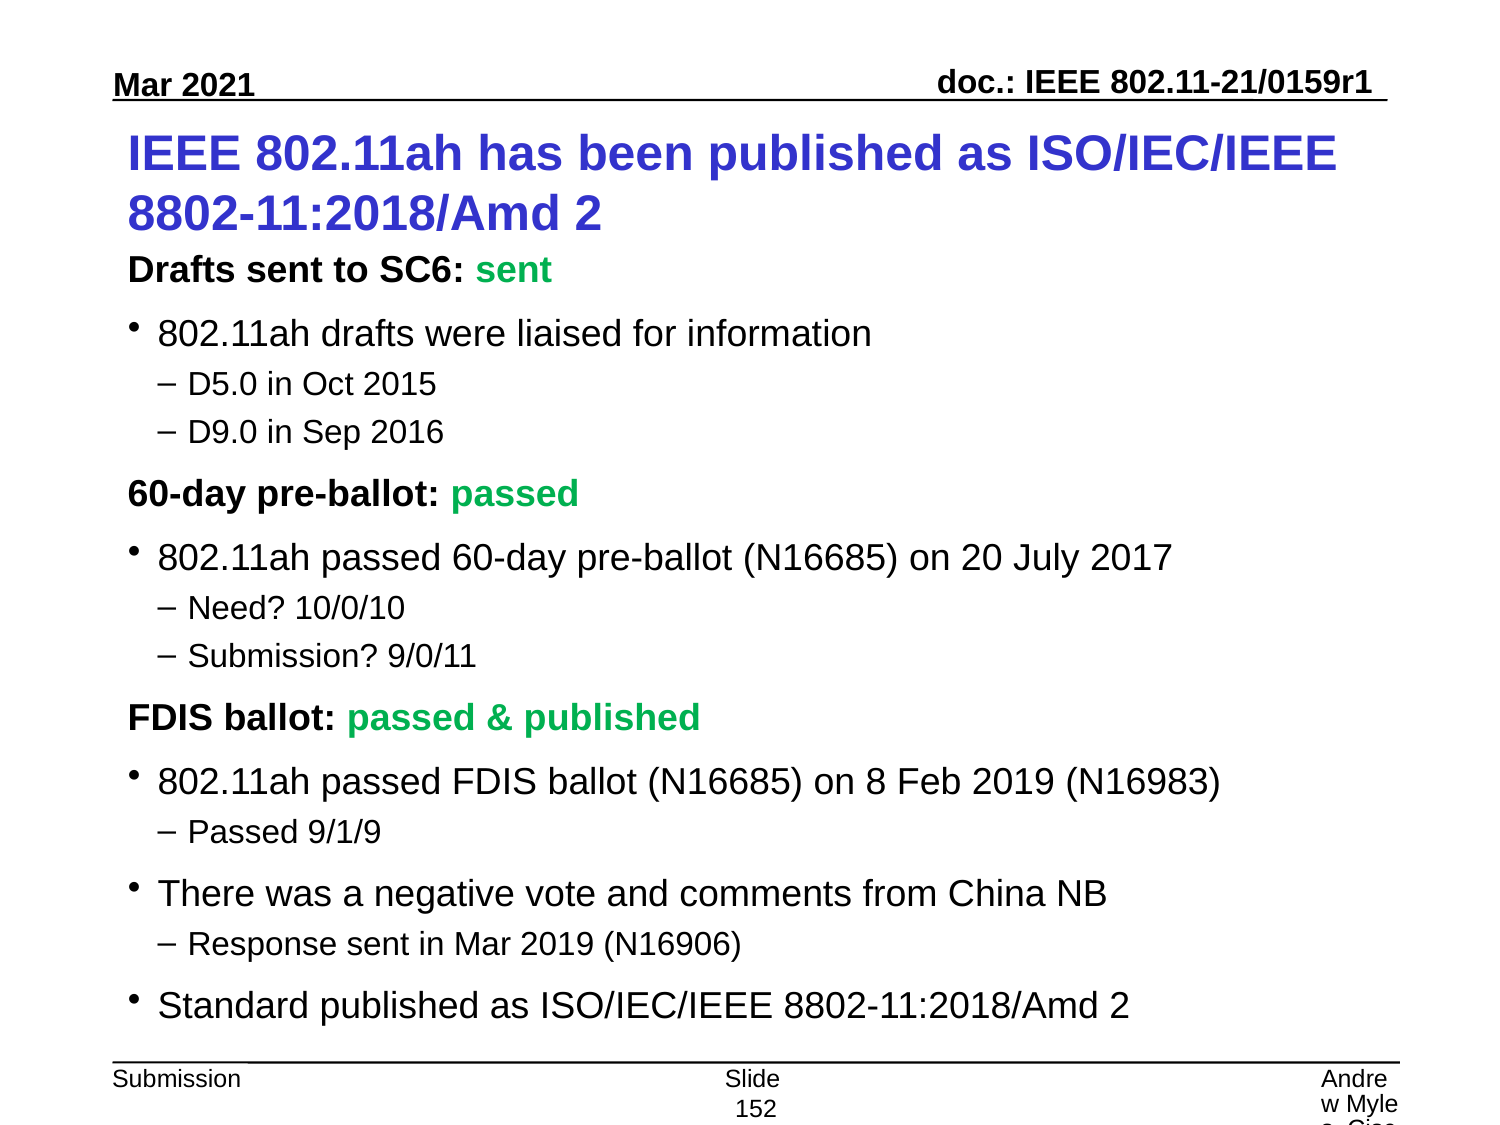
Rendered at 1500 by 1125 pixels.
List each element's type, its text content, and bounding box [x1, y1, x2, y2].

slide_number Slide 152 [709, 1061, 803, 1093]
list Drafts sent to SC6: sent 802.11ah drafts were liaised for information D5.0 in Oct 2015 D9.0 in Sep 2016 60-day pre-ballot: passed 802.11ah passed 60-day pre-ballot (N16685) on 20 July 2017 Need? 10/0/10 Submission? 9/0/11 FDIS ballot: passed & published 802.11ah passed FDIS ballot (N16685) on 8 Feb 2019 (N16983) Passed 9/1/9 There was a negative vote and comments from China NB Response sent in Mar 2019 (N16906) Standard published as ISO/IEC/IEEE 8802-11:2018/Amd 2 [112, 237, 1388, 913]
footer Andrew Myles, Cisco [1320, 1061, 1402, 1093]
title IEEE 802.11ah has been published as ISO/IEC/IEEE 8802-11:2018/Amd 2 [112, 112, 1388, 237]
